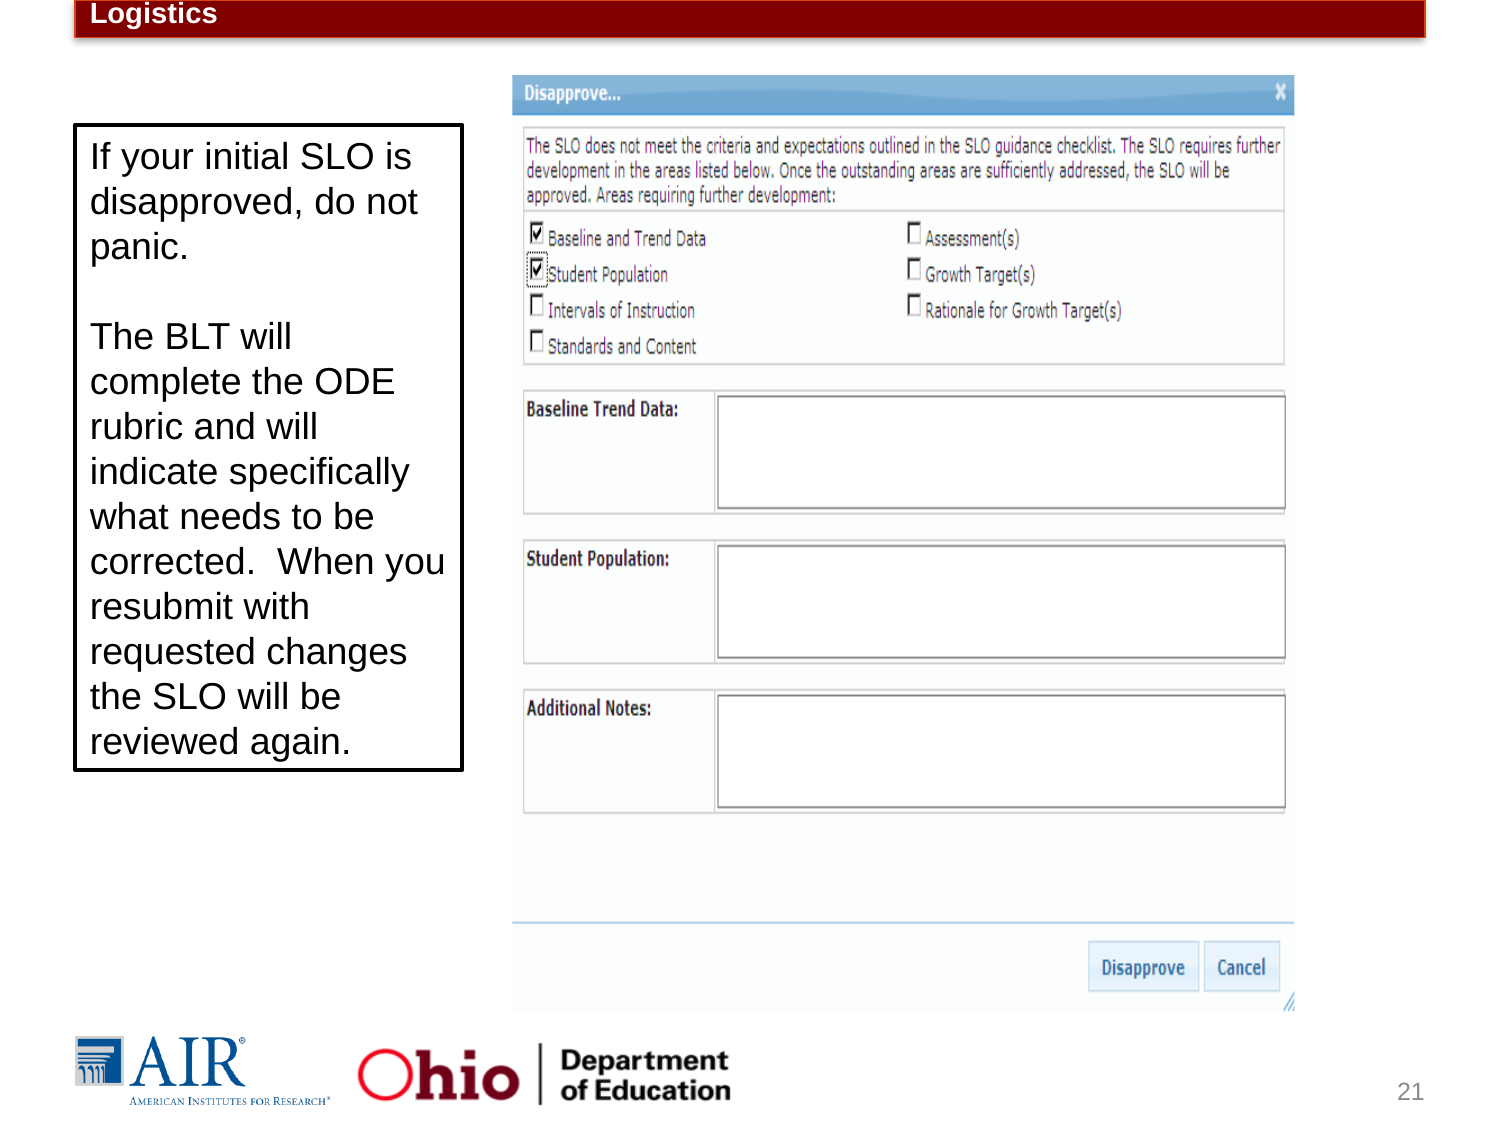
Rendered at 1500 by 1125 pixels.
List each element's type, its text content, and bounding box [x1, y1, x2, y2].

text_box Logistics [74, 0, 763, 38]
slide_number 21 [1250, 1045, 1425, 1106]
text_box If your initial SLO is disapproved, do not panic. The BLT will complete the ODE rubric and will indicate specifically what needs to be corrected. When you resubmit with requested changes the SLO will be reviewed again. [73, 123, 464, 772]
picture [75, 1036, 330, 1105]
picture [353, 1039, 735, 1107]
picture [512, 74, 1295, 1013]
